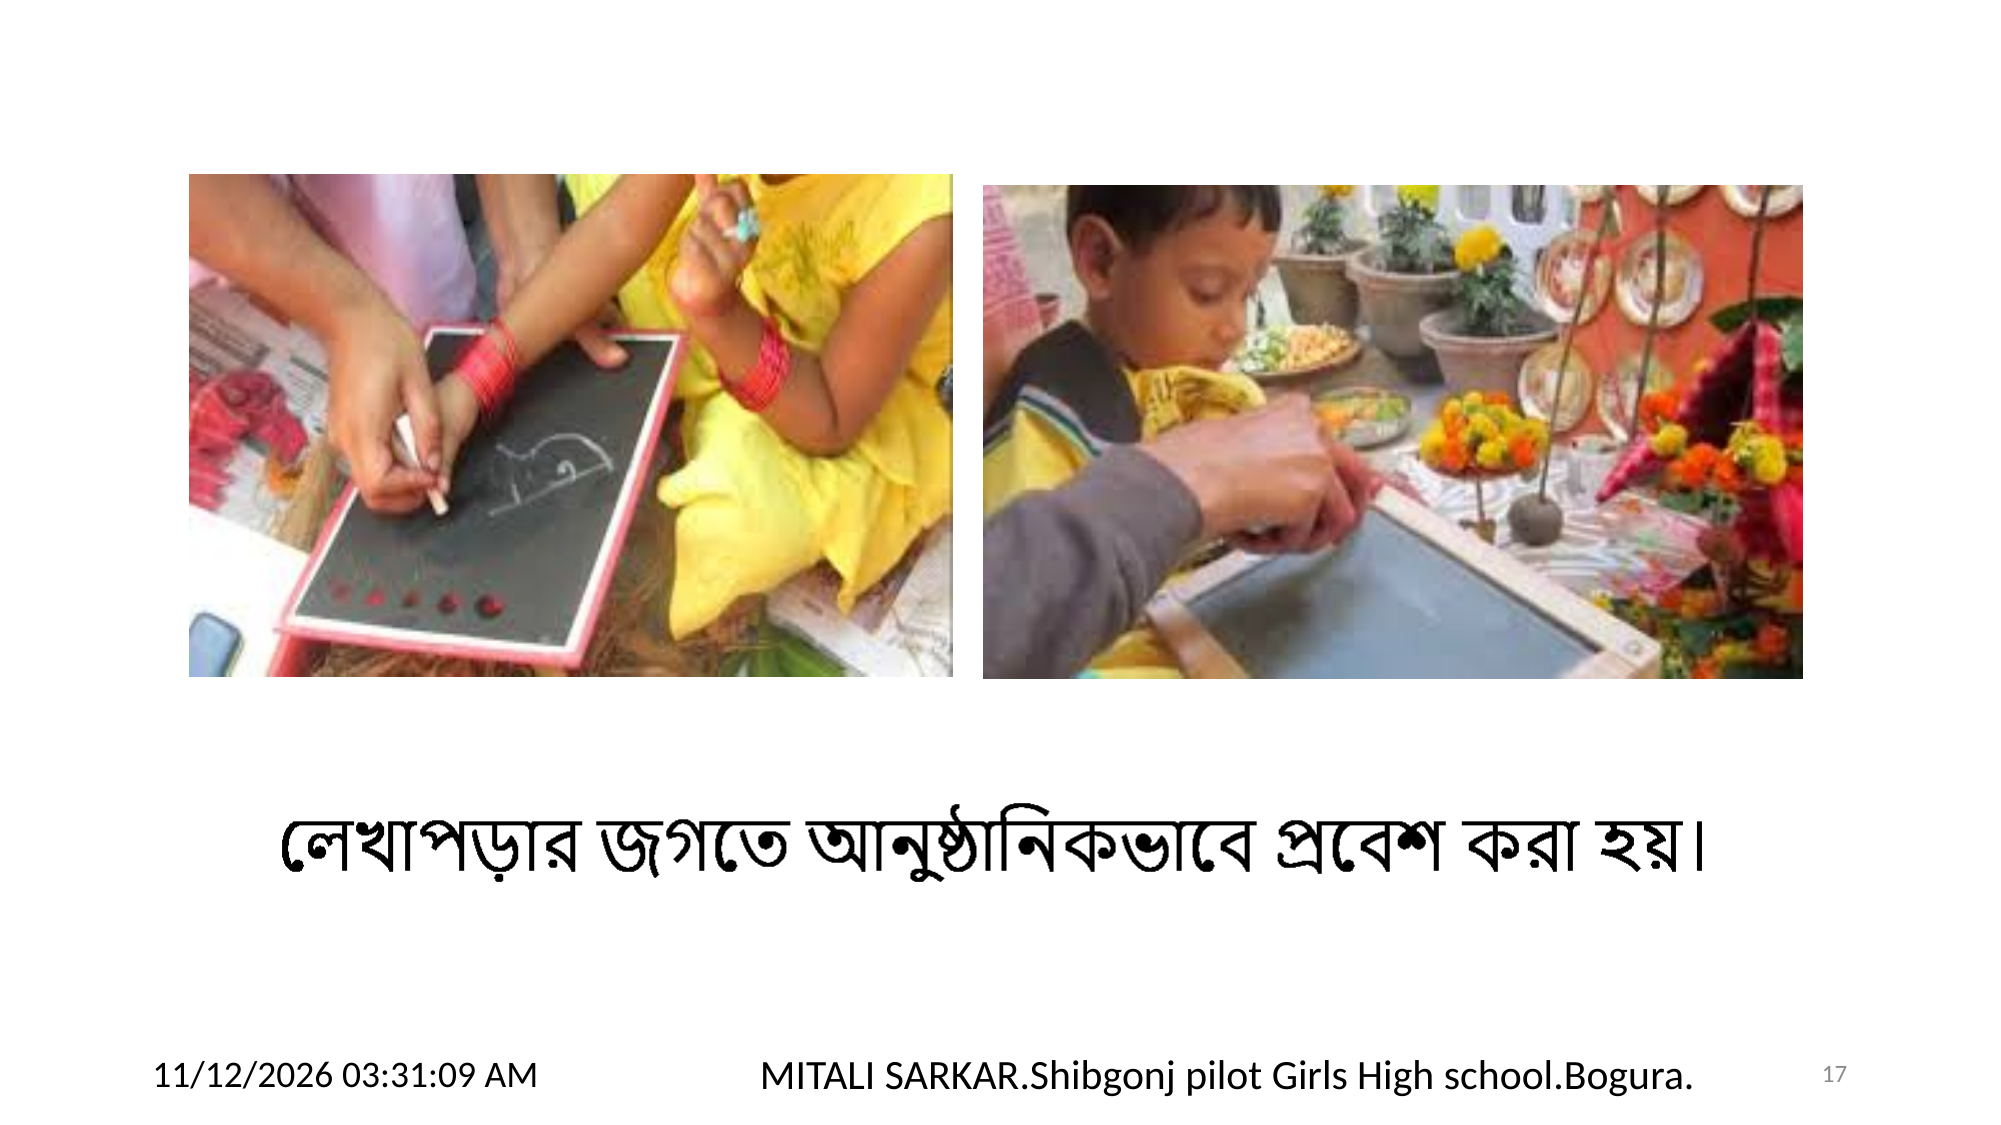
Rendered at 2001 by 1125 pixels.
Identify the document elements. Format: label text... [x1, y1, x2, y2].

slide_number 17 [1412, 1042, 1863, 1103]
picture [189, 174, 953, 677]
picture [200, 783, 1786, 894]
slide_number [137, 1042, 588, 1103]
picture [983, 185, 1803, 679]
footer MITALI SARKAR.Shibgonj pilot Girls High school.Bogura. [662, 1042, 1412, 1103]
